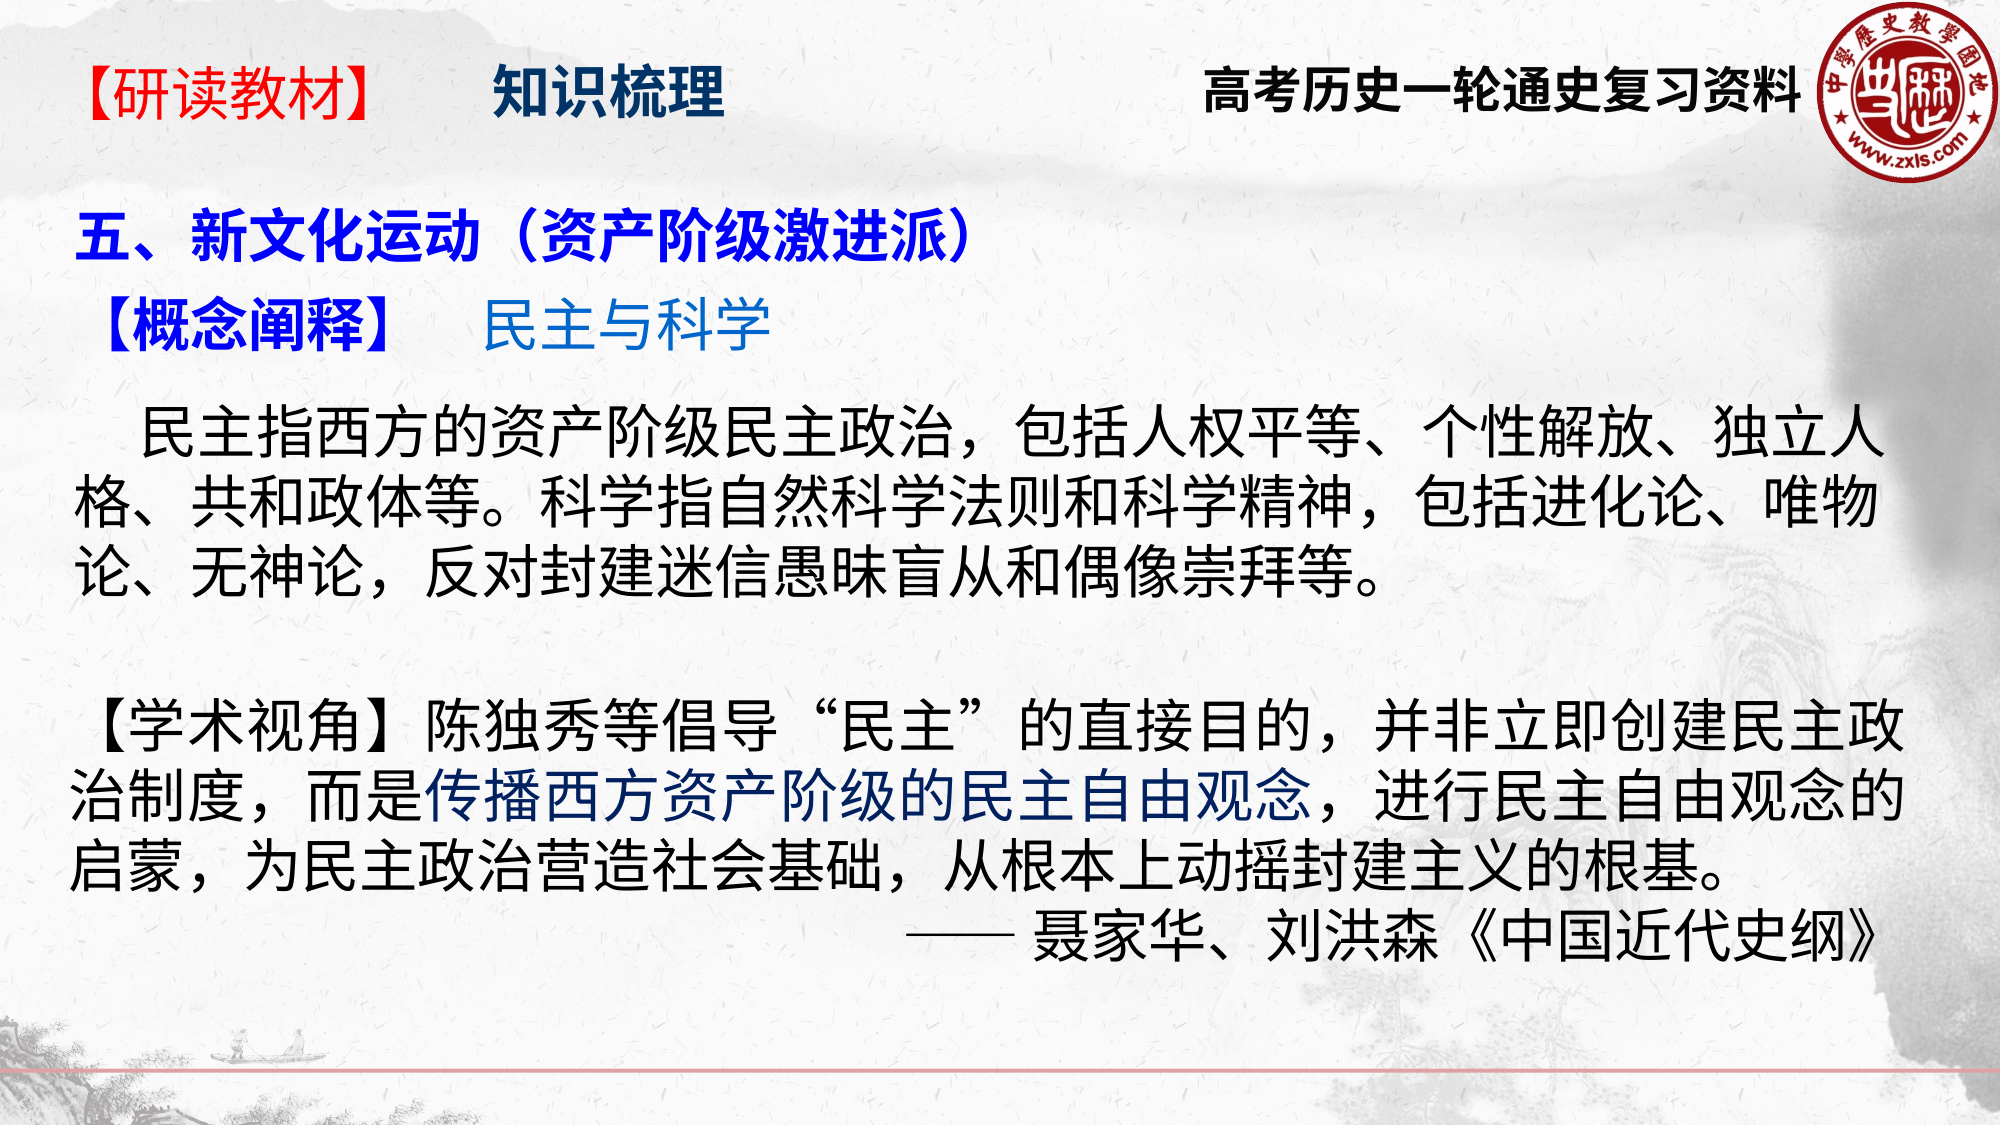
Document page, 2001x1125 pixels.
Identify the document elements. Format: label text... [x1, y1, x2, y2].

text_box 五、新文化运动（资产阶级激进派） [59, 156, 1021, 277]
text_box 知识梳理 [477, 48, 741, 133]
picture [1816, 1, 1999, 184]
text_box 【概念阐释】 民主与科学 民主指西方的资产阶级民主政治，包括人权平等、个性解放、独立人格、共和政体等。科学指自然科学法则和科学精神，包括进化论、唯物论、无神论，反对封建迷信愚昧盲从和偶像崇拜等。 [53, 277, 1922, 616]
text_box 【研读教材】 [39, 49, 420, 135]
text_box 【学术视角】陈独秀等倡导“民主”的直接目的，并非立即创建民主政治制度，而是传播西方资产阶级的民主自由观念，进行民主自由观念的启蒙，为民主政治营造社会基础，从根本上动摇封建主义的根基。 ——聂家华、刘洪森《中国近代史纲》 [53, 681, 1922, 977]
